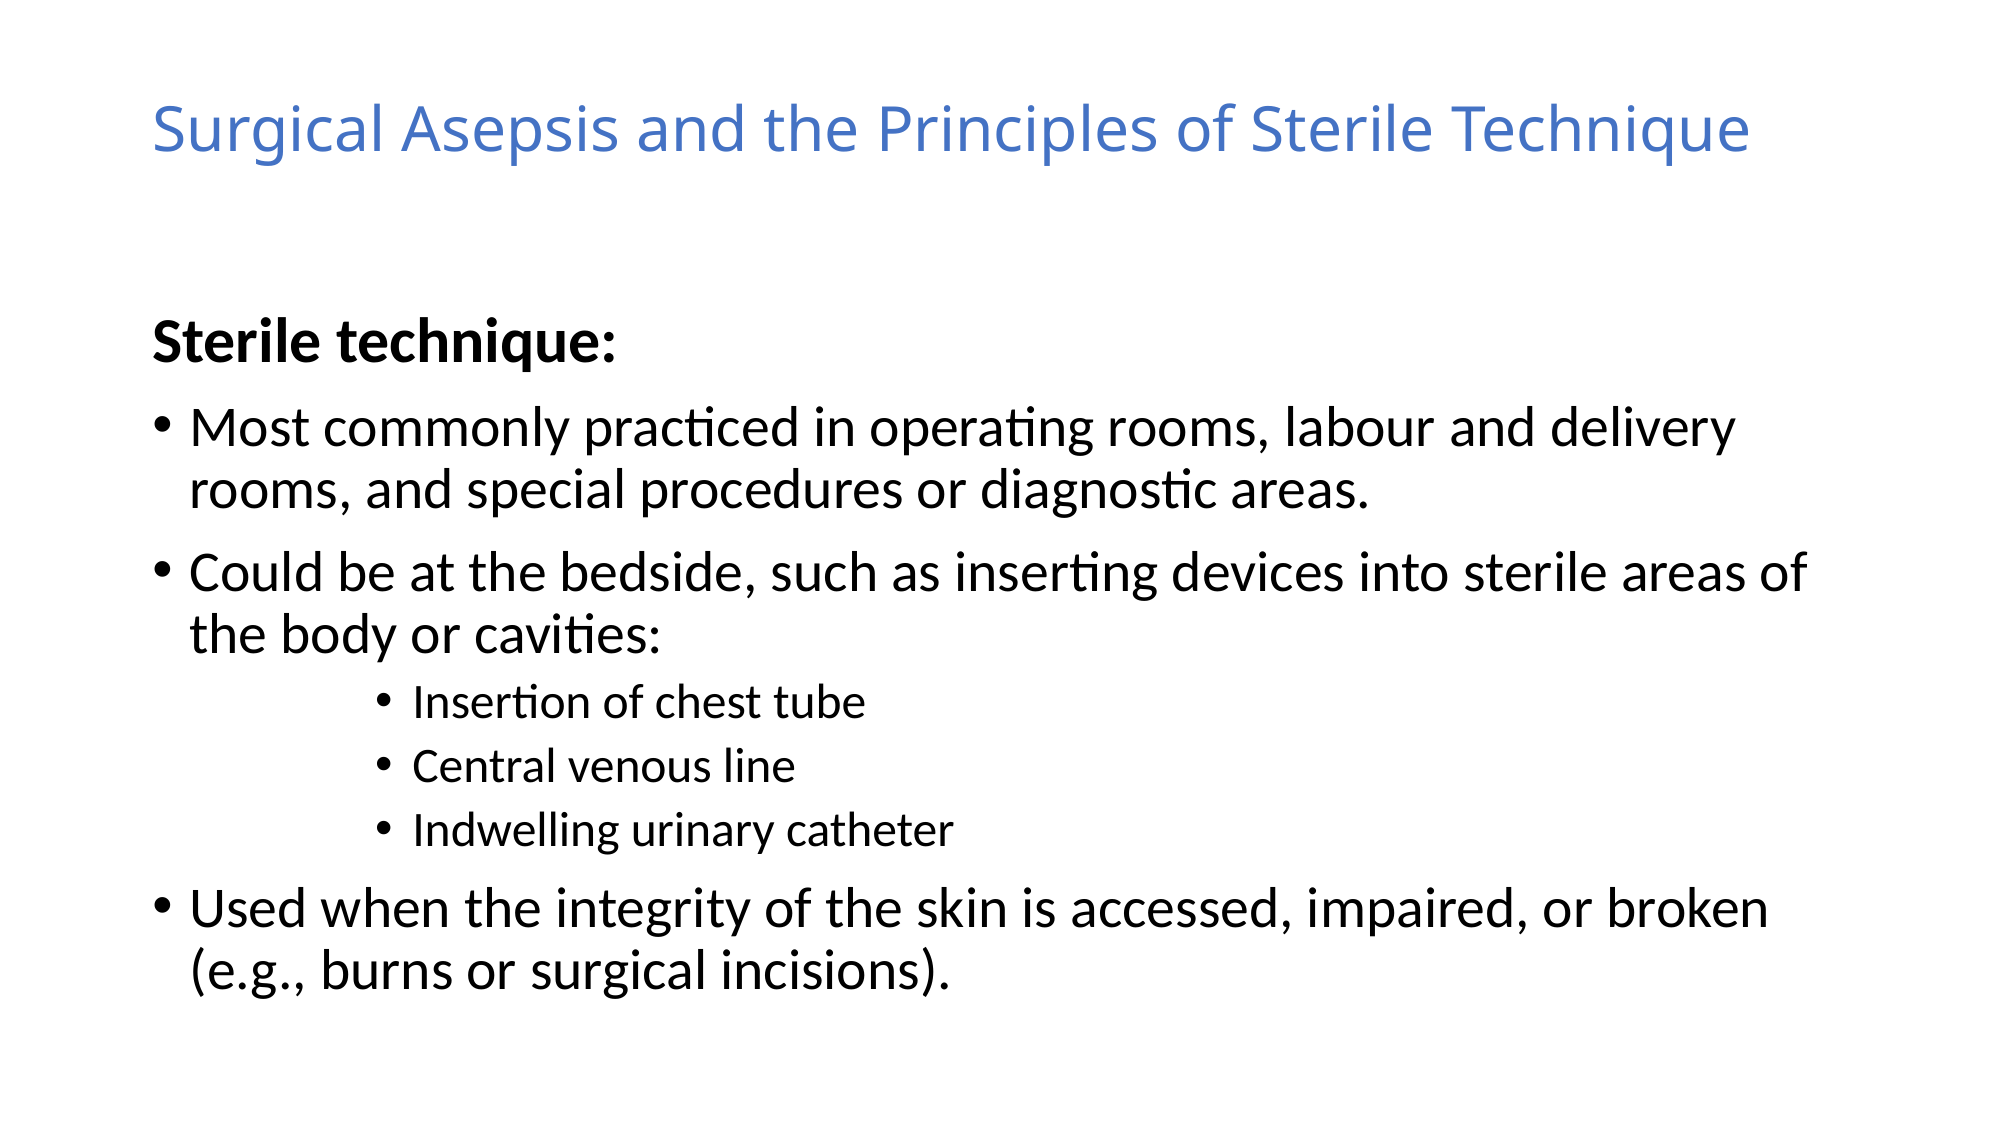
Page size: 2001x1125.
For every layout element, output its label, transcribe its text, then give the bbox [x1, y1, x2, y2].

title Surgical Asepsis and the Principles of Sterile Technique [137, 59, 1863, 278]
list Sterile technique: Most commonly practiced in operating rooms, labour and delivery rooms, and special procedures or diagnostic areas. Could be at the bedside, such as inserting devices into sterile areas of the body or cavities: Insertion of chest tube Central venous line Indwelling urinary catheter Used when the integrity of the skin is accessed, impaired, or broken (e.g., burns or surgical incisions). [137, 299, 1863, 1014]
